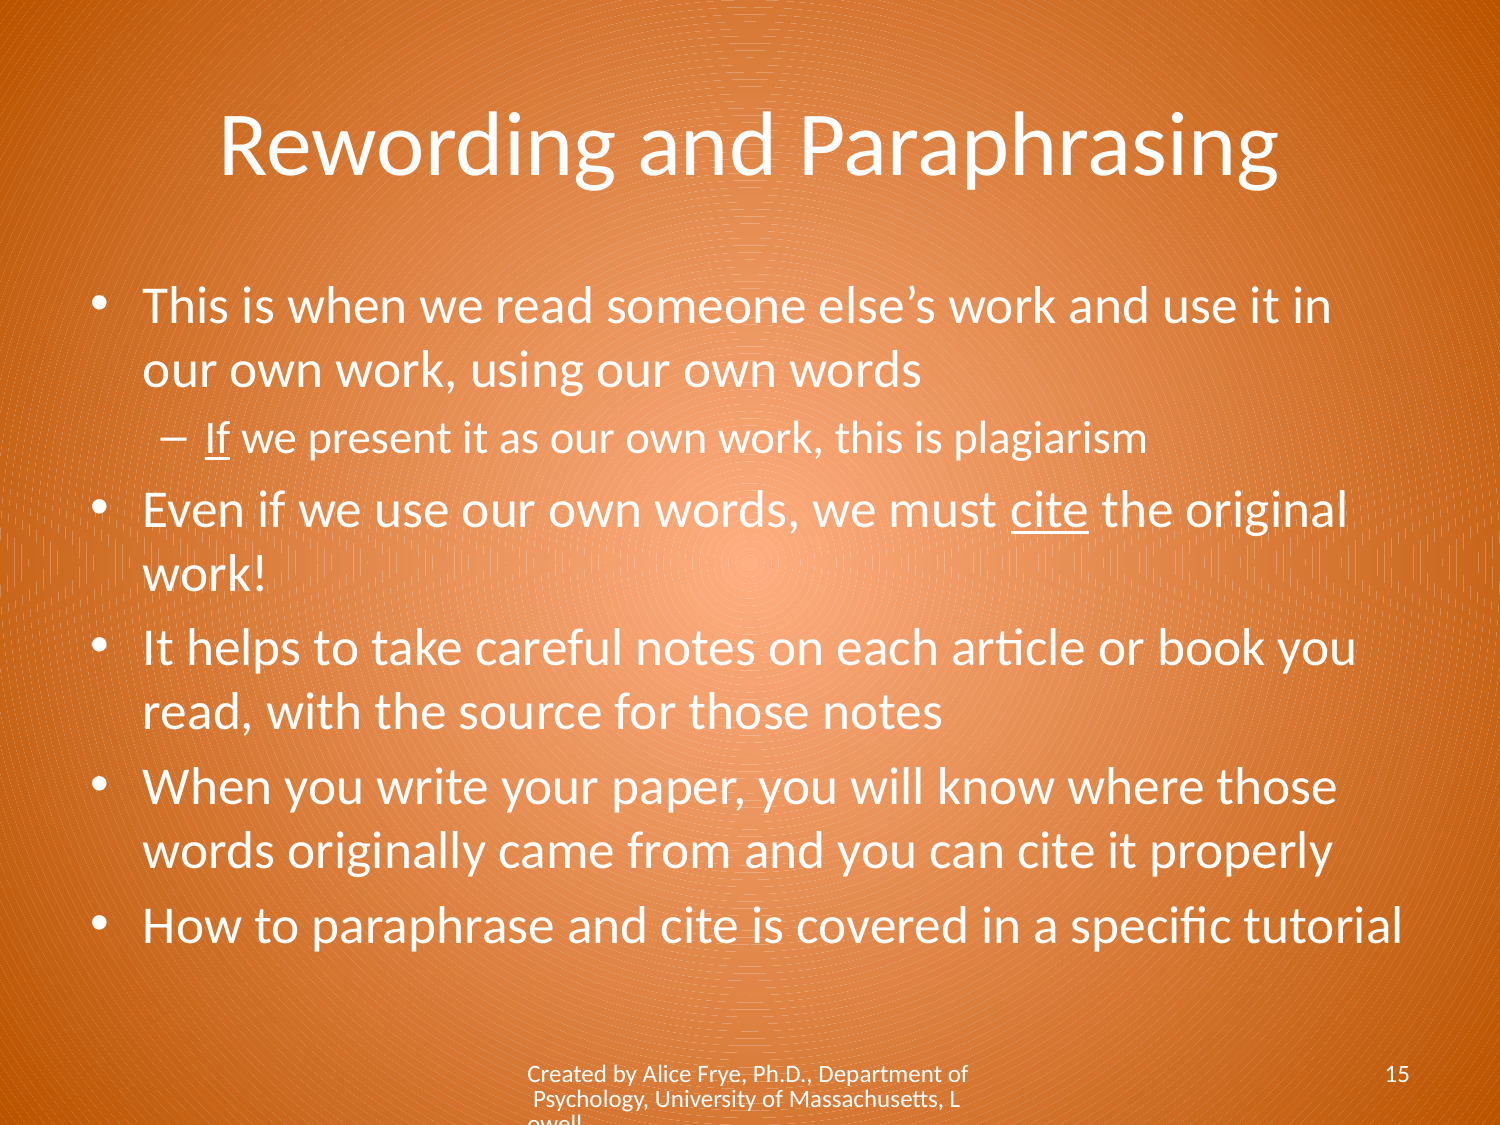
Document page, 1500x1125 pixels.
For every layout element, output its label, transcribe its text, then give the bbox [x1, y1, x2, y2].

slide_number 15 [1074, 1042, 1425, 1103]
list This is when we read someone else’s work and use it in our own work, using our own words If we present it as our own work, this is plagiarism Even if we use our own words, we must cite the original work! It helps to take careful notes on each article or book you read, with the source for those notes When you write your paper, you will know where those words originally came from and you can cite it properly How to paraphrase and cite is covered in a specific tutorial [75, 262, 1425, 1005]
title Rewording and Paraphrasing [75, 45, 1425, 233]
footer Created by Alice Frye, Ph.D., Department of Psychology, University of Massachusetts, Lowell [512, 1042, 988, 1103]
